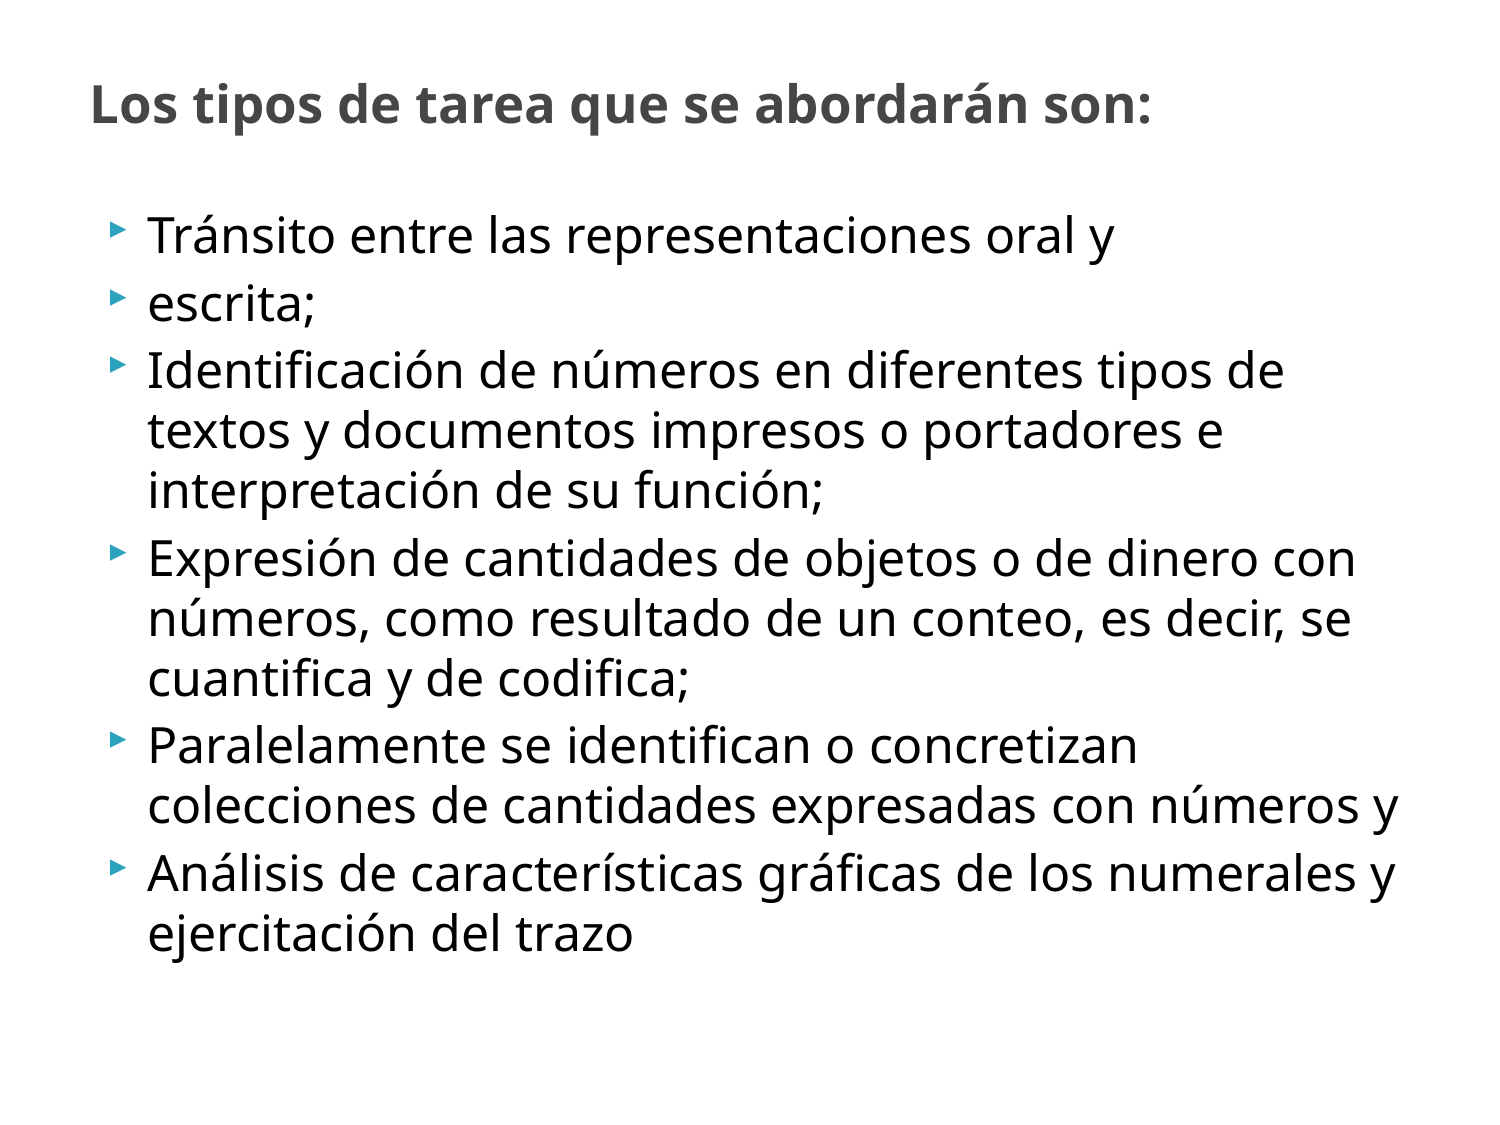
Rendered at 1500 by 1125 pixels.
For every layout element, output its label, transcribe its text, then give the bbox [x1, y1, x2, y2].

title Los tipos de tarea que se abordarán son: [75, 45, 1425, 161]
list Tránsito entre las representaciones oral y escrita; Identificación de números en diferentes tipos de textos y documentos impresos o portadores e interpretación de su función; Expresión de cantidades de objetos o de dinero con números, como resultado de un conteo, es decir, se cuantifica y de codifica; Paralelamente se identifican o concretizan colecciones de cantidades expresadas con números y Análisis de características gráficas de los numerales y ejercitación del trazo [75, 196, 1425, 986]
